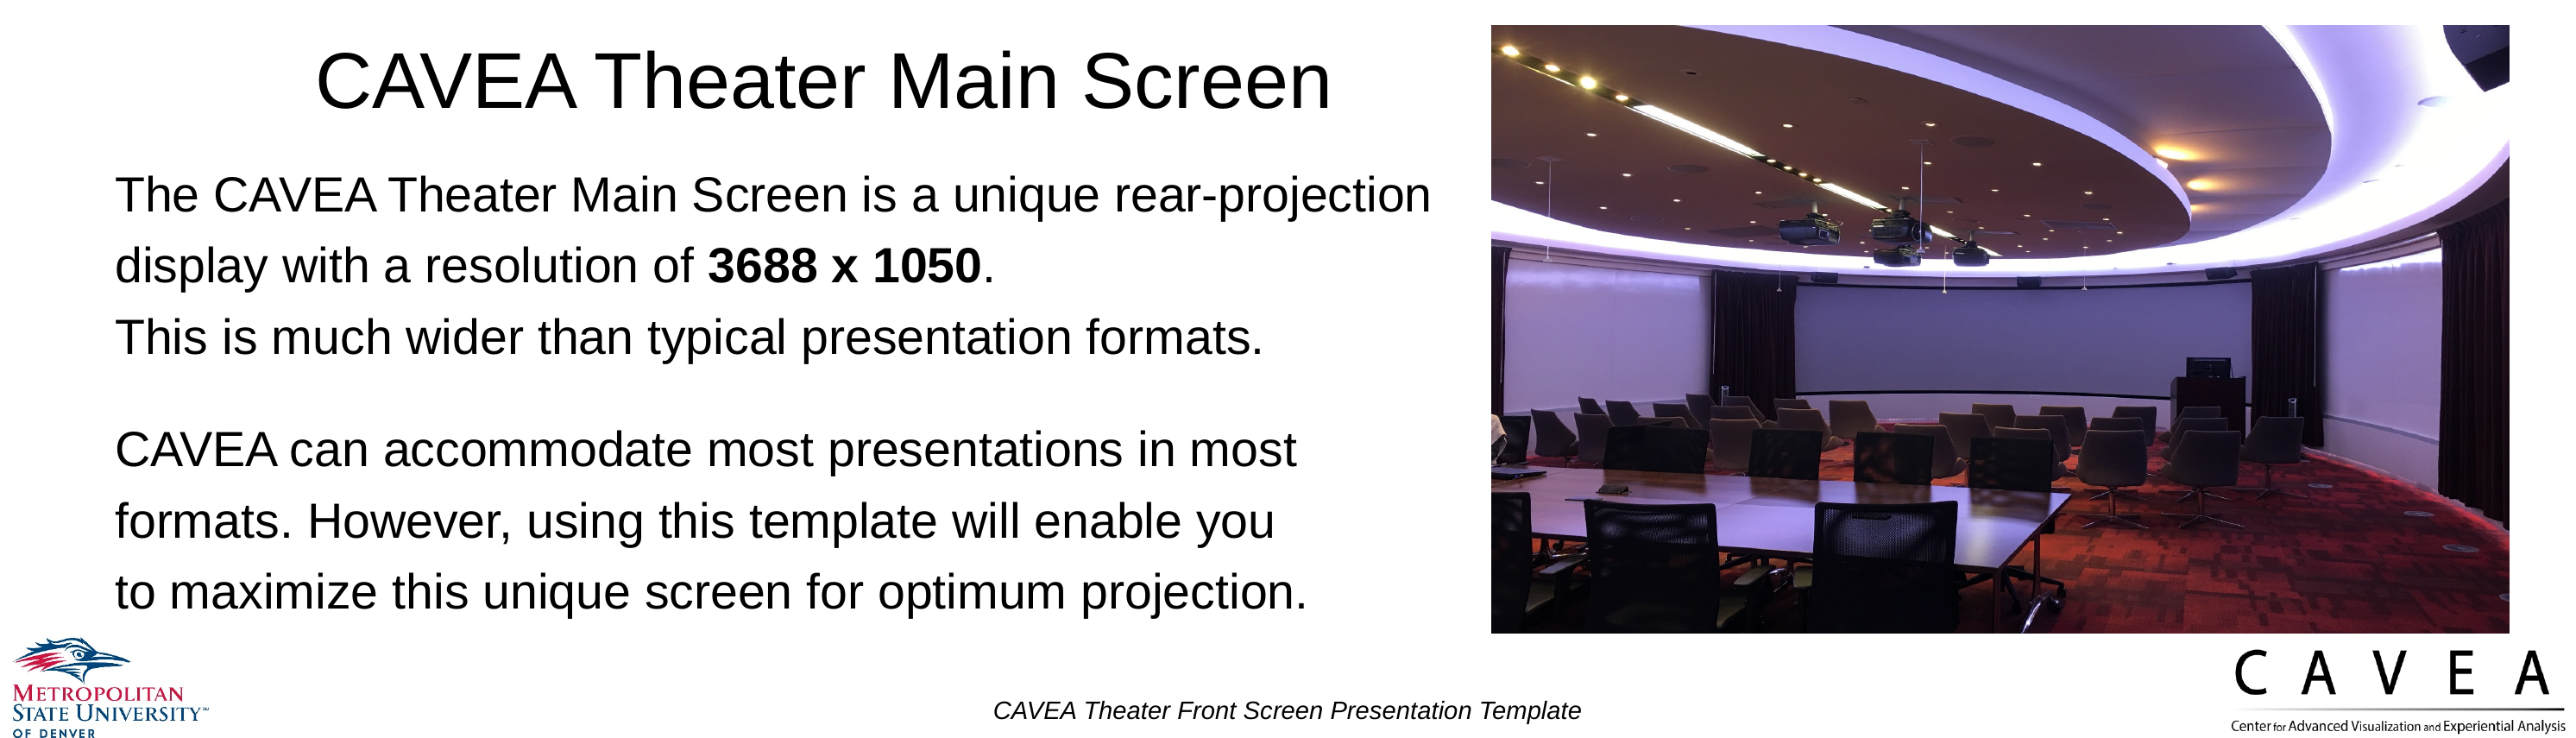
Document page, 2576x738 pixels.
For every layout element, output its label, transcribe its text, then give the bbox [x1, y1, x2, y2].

picture [1491, 24, 2510, 634]
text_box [0, 633, 2576, 738]
title CAVEA Theater Main Screen [126, 20, 1478, 132]
list The CAVEA Theater Main Screen is a unique rear-projection display with a resolution of 3688 x 1050. This is much wider than typical presentation formats. CAVEA can accommodate most presentations in most formats. However, using this template will enable you to maximize this unique screen for optimum projection. [102, 143, 1468, 632]
